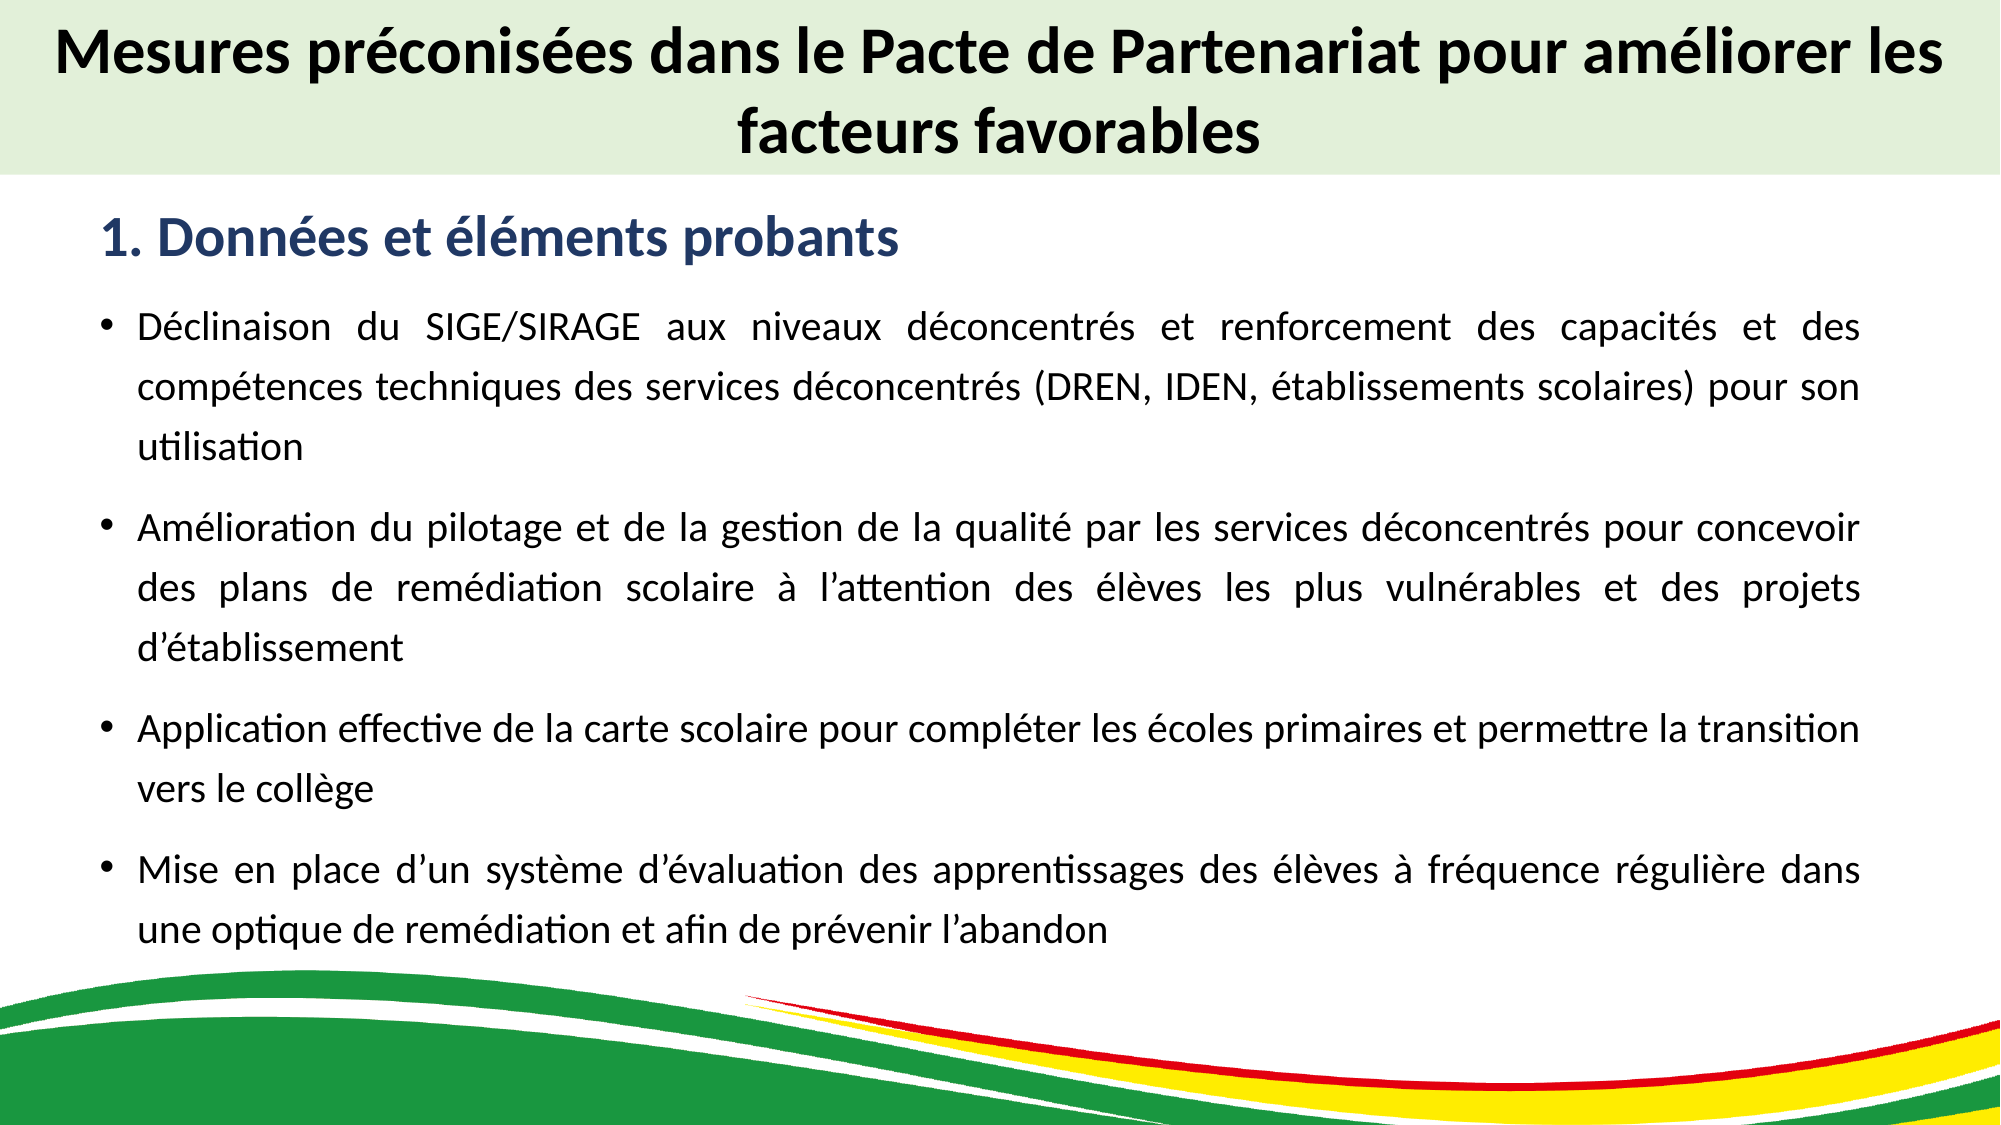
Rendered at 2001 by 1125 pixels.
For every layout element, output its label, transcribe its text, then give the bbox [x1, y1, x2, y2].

text_box 1. Données et éléments probants Déclinaison du SIGE/SIRAGE aux niveaux déconcentrés et renforcement des capacités et des compétences techniques des services déconcentrés (DREN, IDEN, établissements scolaires) pour son utilisation Amélioration du pilotage et de la gestion de la qualité par les services déconcentrés pour concevoir des plans de remédiation scolaire à l’attention des élèves les plus vulnérables et des projets d’établissement Application effective de la carte scolaire pour compléter les écoles primaires et permettre la transition vers le collège Mise en place d’un système d’évaluation des apprentissages des élèves à fréquence régulière dans une optique de remédiation et afin de prévenir l’abandon [84, 176, 1877, 891]
picture [0, 970, 2000, 1125]
text_box Mesures préconisées dans le Pacte de Partenariat pour améliorer les facteurs favorables [0, 0, 2000, 175]
